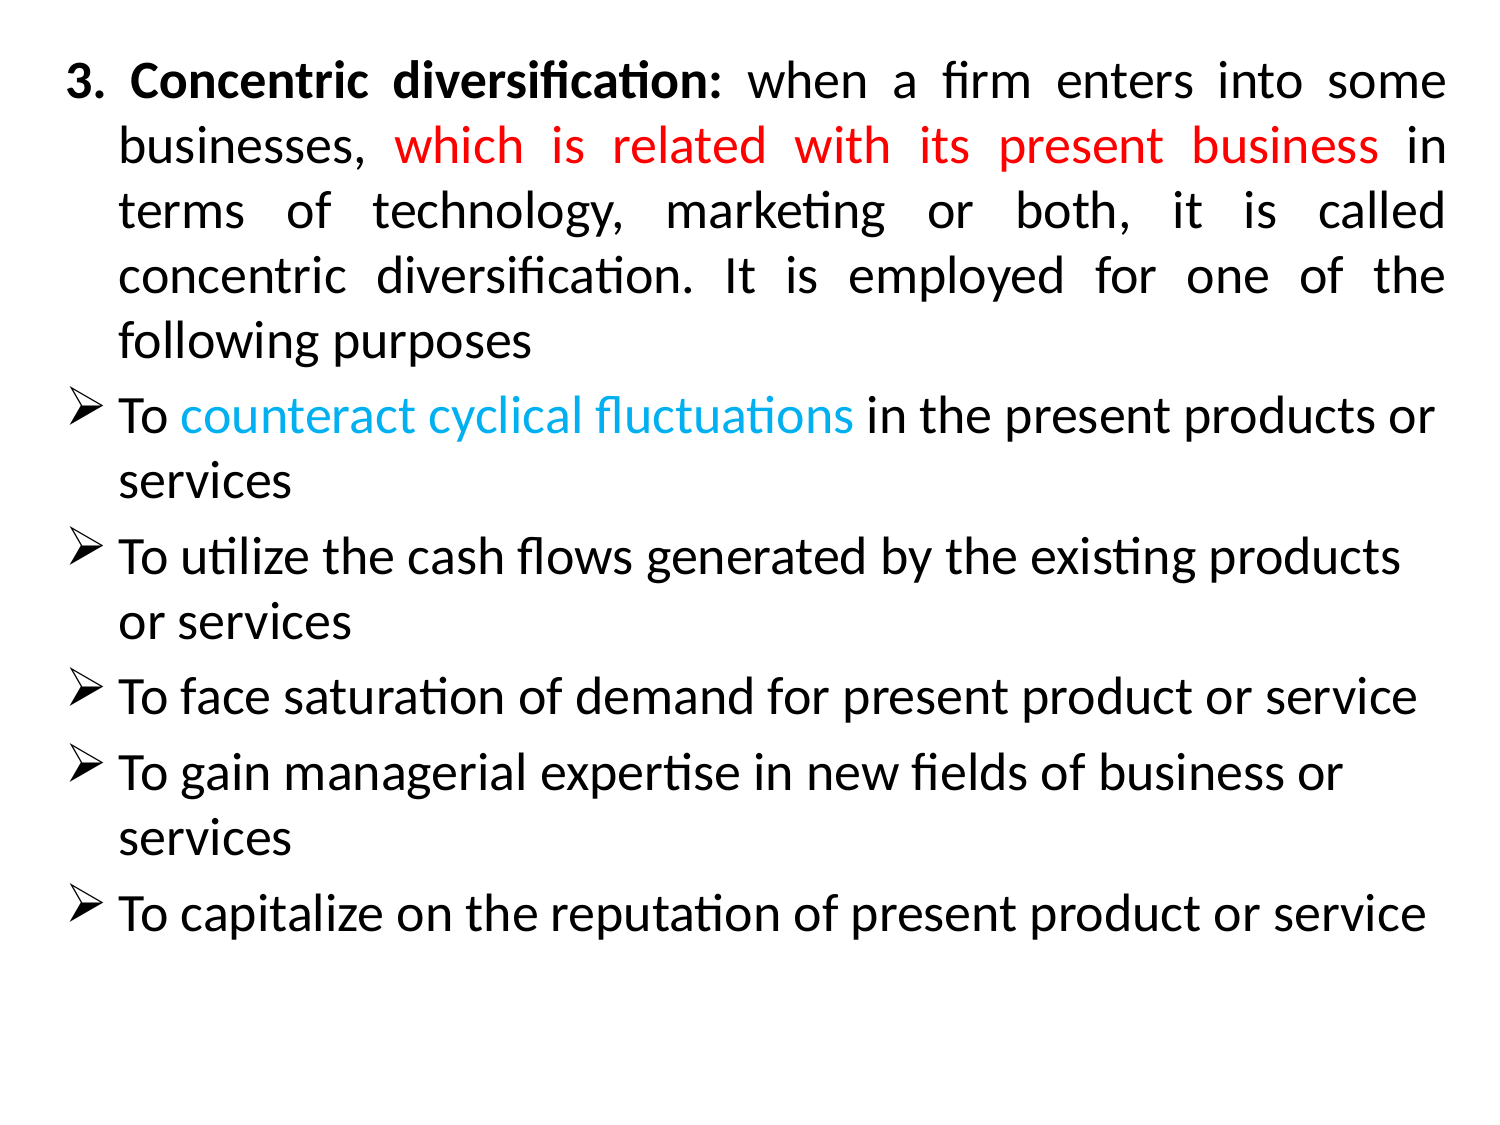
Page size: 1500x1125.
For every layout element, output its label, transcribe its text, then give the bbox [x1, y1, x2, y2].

list 3. Concentric diversification: when a firm enters into some businesses, which is related with its present business in terms of technology, marketing or both, it is called concentric diversification. It is employed for one of the following purposes To counteract cyclical fluctuations in the present products or services To utilize the cash flows generated by the existing products or services To face saturation of demand for present product or service To gain managerial expertise in new fields of business or services To capitalize on the reputation of present product or service [50, 37, 1463, 1005]
